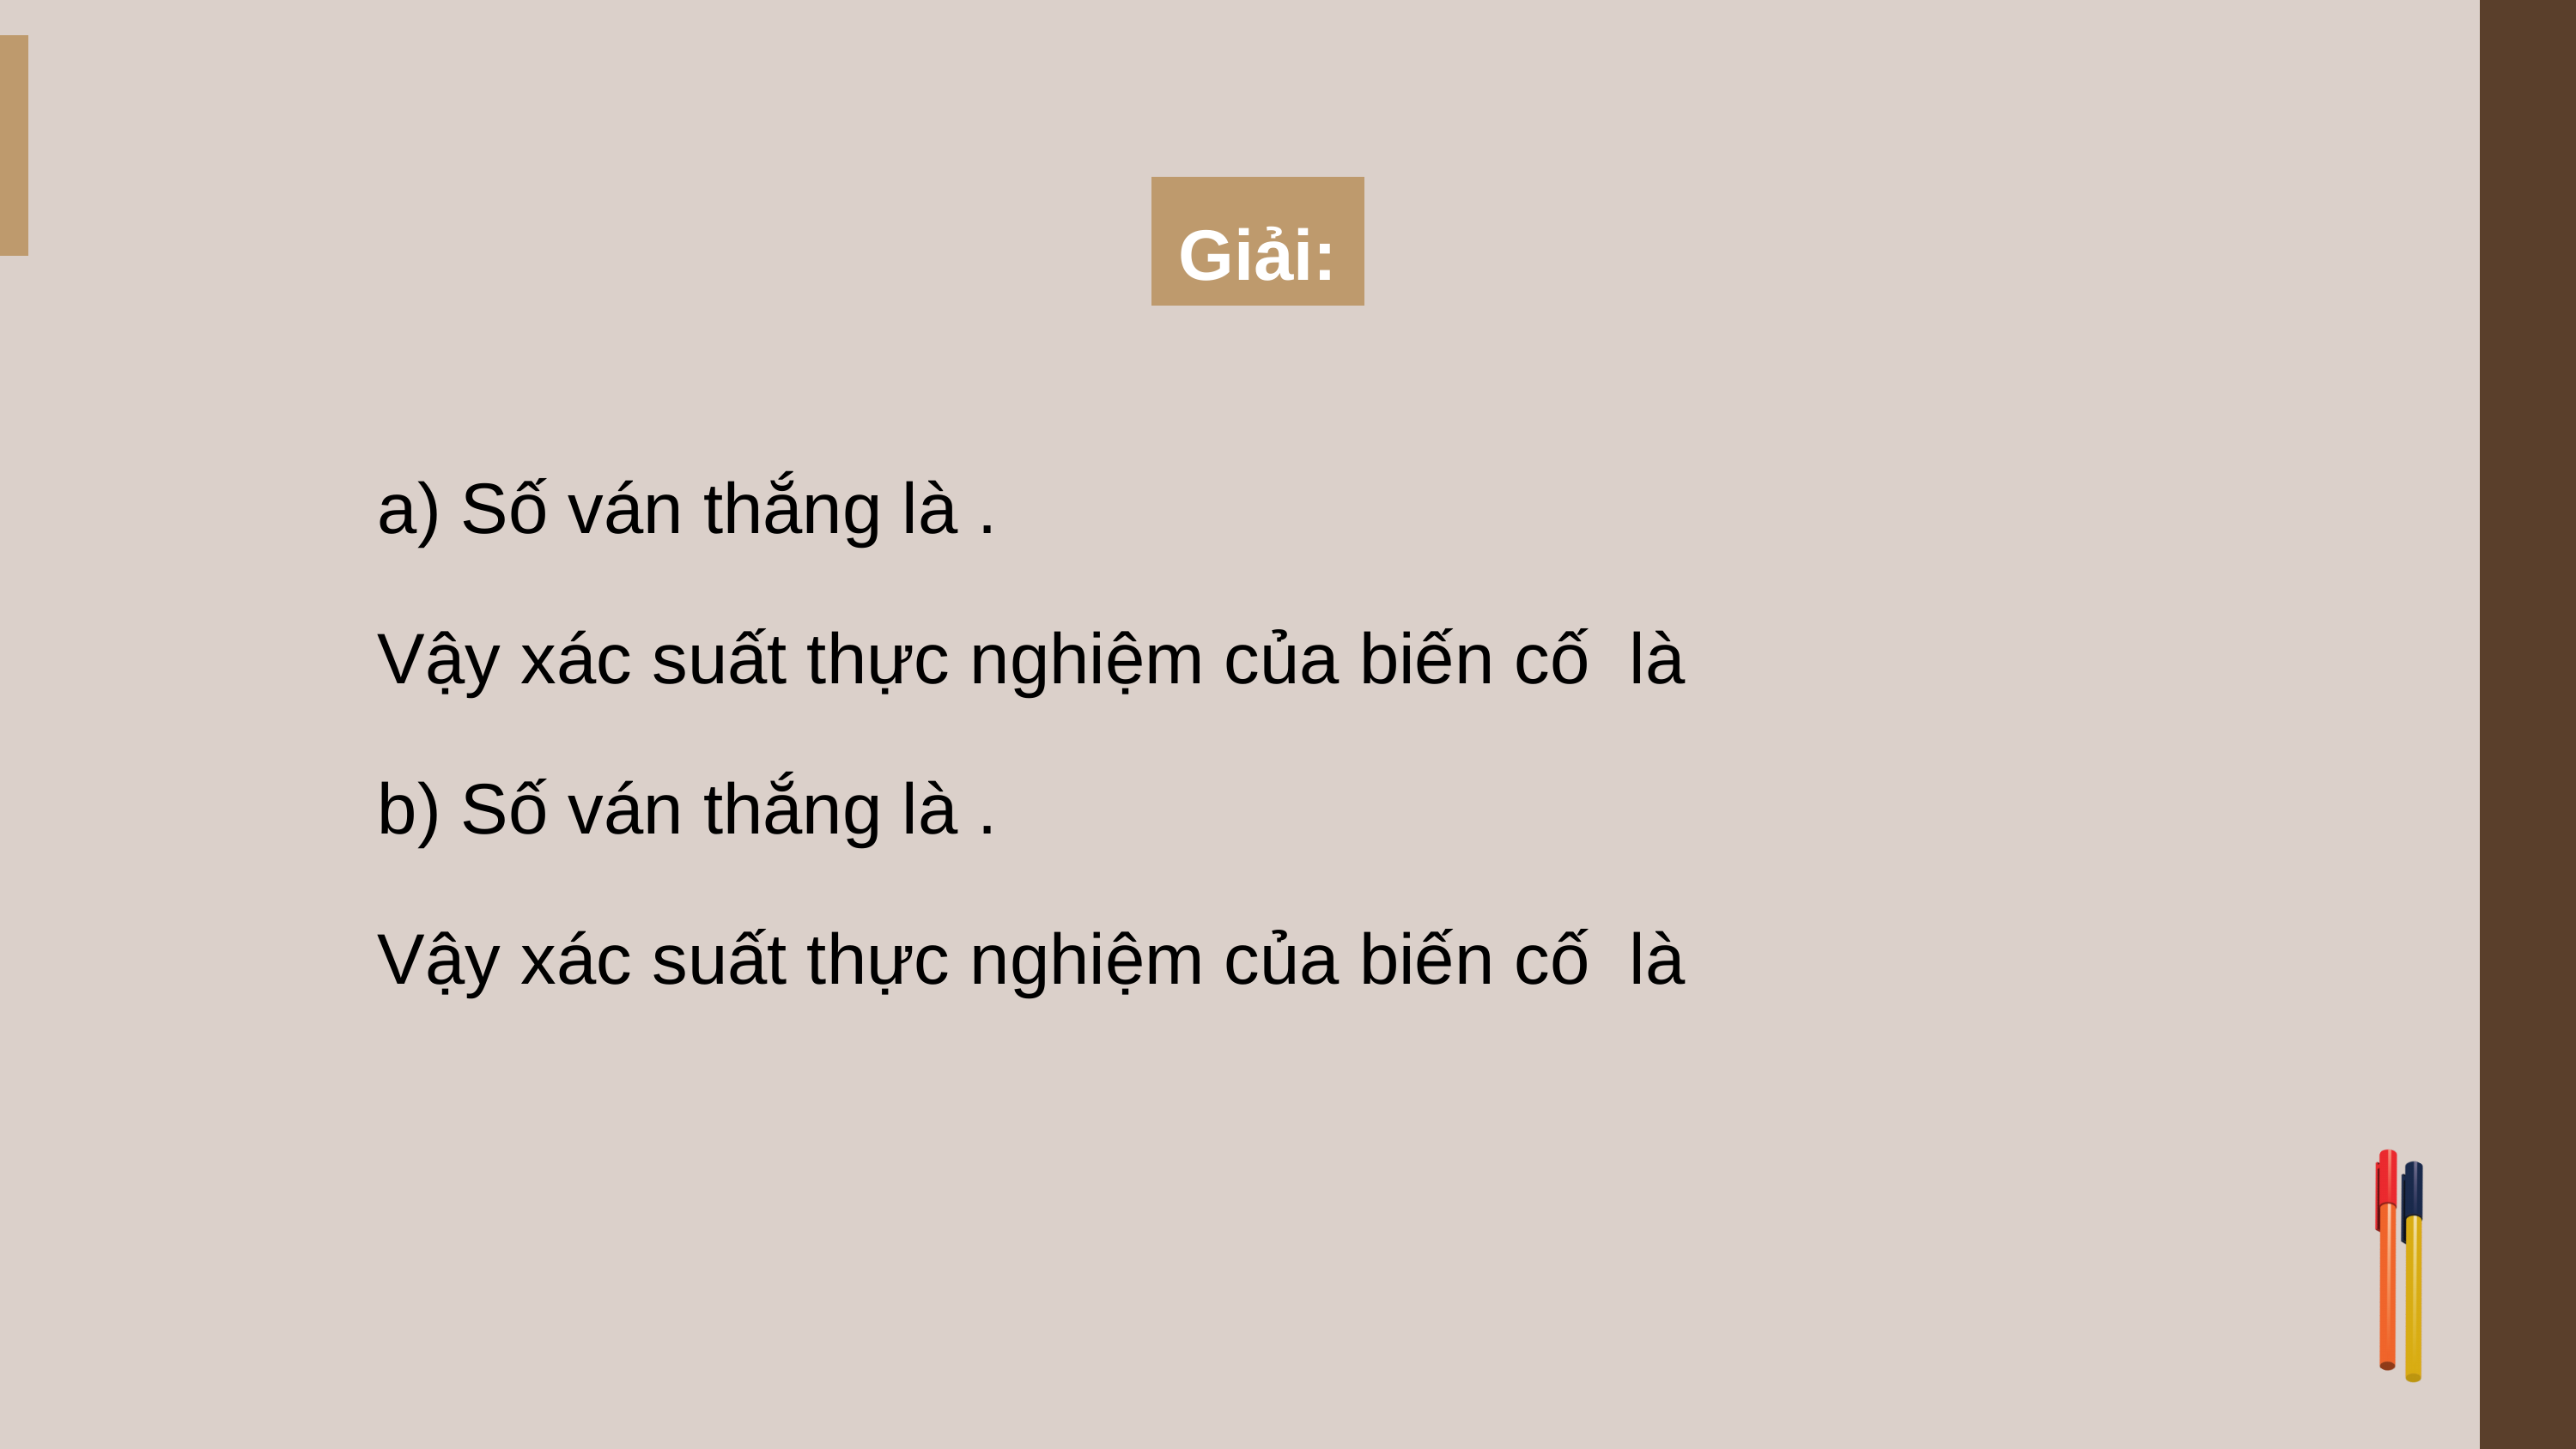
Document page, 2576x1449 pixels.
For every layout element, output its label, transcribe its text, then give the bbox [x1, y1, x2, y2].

picture [2287, 1143, 2500, 1388]
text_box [0, 35, 28, 256]
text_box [2480, 0, 2576, 1449]
text_box Giải: [1151, 177, 1365, 306]
